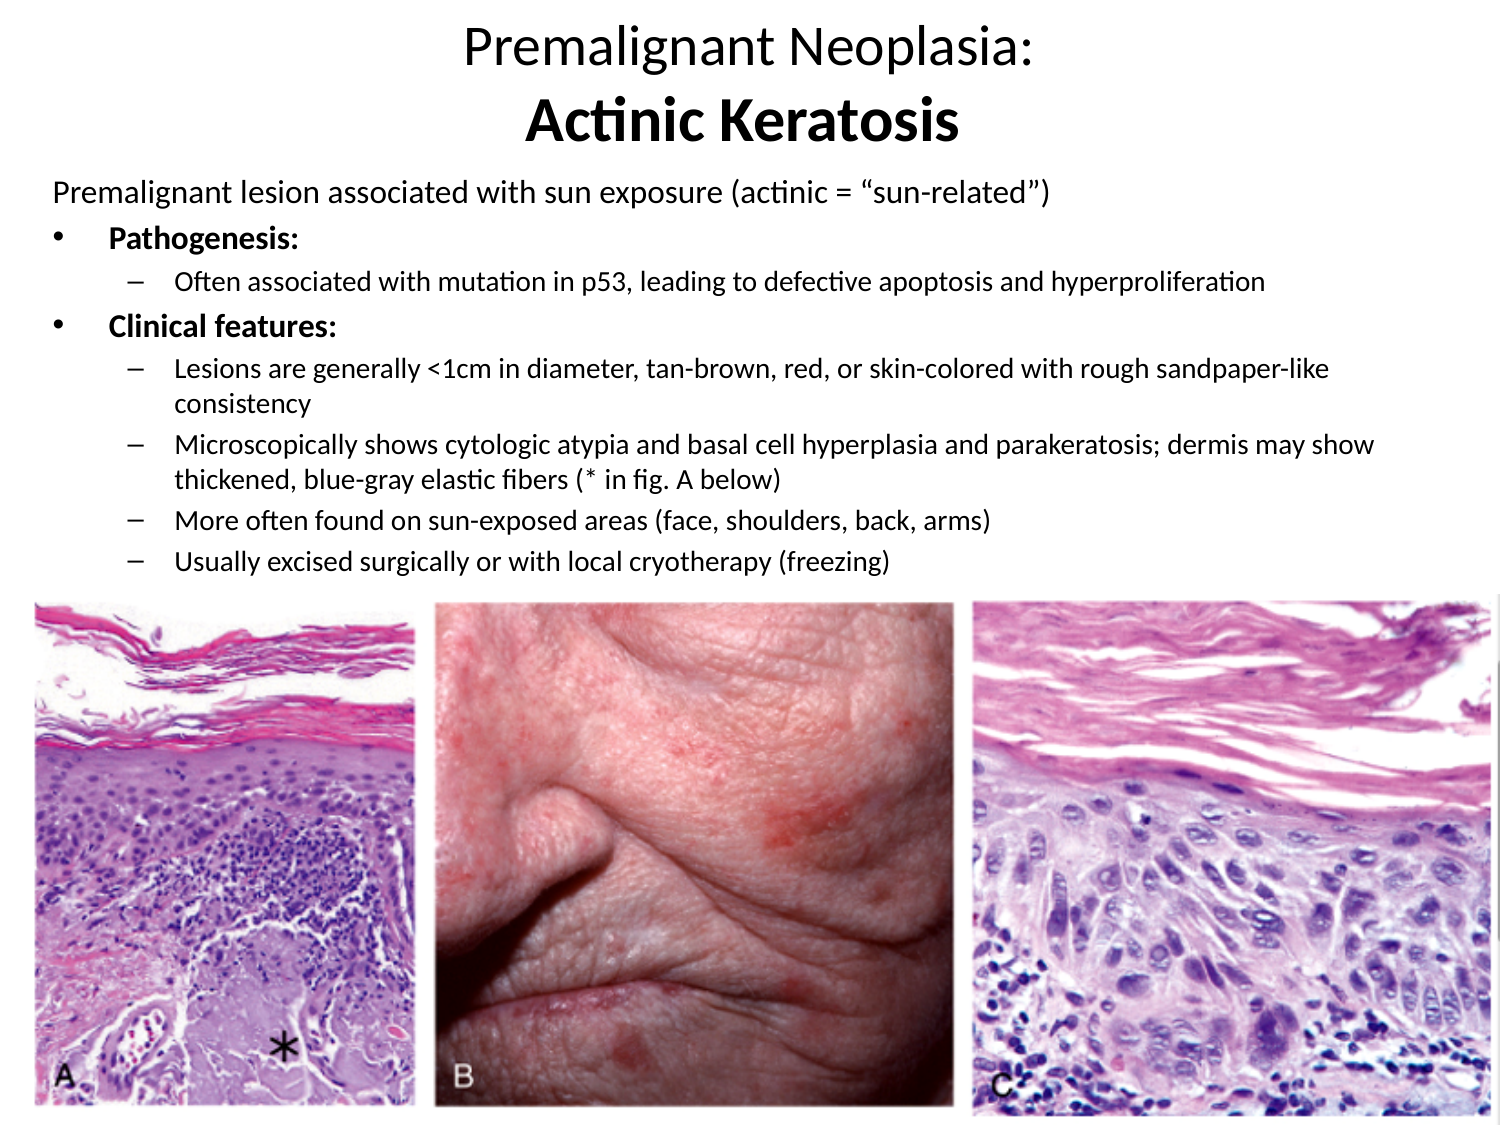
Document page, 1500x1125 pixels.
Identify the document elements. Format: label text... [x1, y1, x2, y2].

picture [28, 594, 1500, 1125]
title Premalignant Neoplasia: Actinic Keratosis [75, 0, 1425, 162]
list Premalignant lesion associated with sun exposure (actinic = “sun-related”) Pathogenesis: Often associated with mutation in p53, leading to defective apoptosis and hyperproliferation Clinical features: Lesions are generally <1cm in diameter, tan-brown, red, or skin-colored with rough sandpaper-like consistency Microscopically shows cytologic atypia and basal cell hyperplasia and parakeratosis; dermis may show thickened, blue-gray elastic fibers (* in fig. A below) More often found on sun-exposed areas (face, shoulders, back, arms) Usually excised surgically or with local cryotherapy (freezing) [37, 162, 1463, 593]
